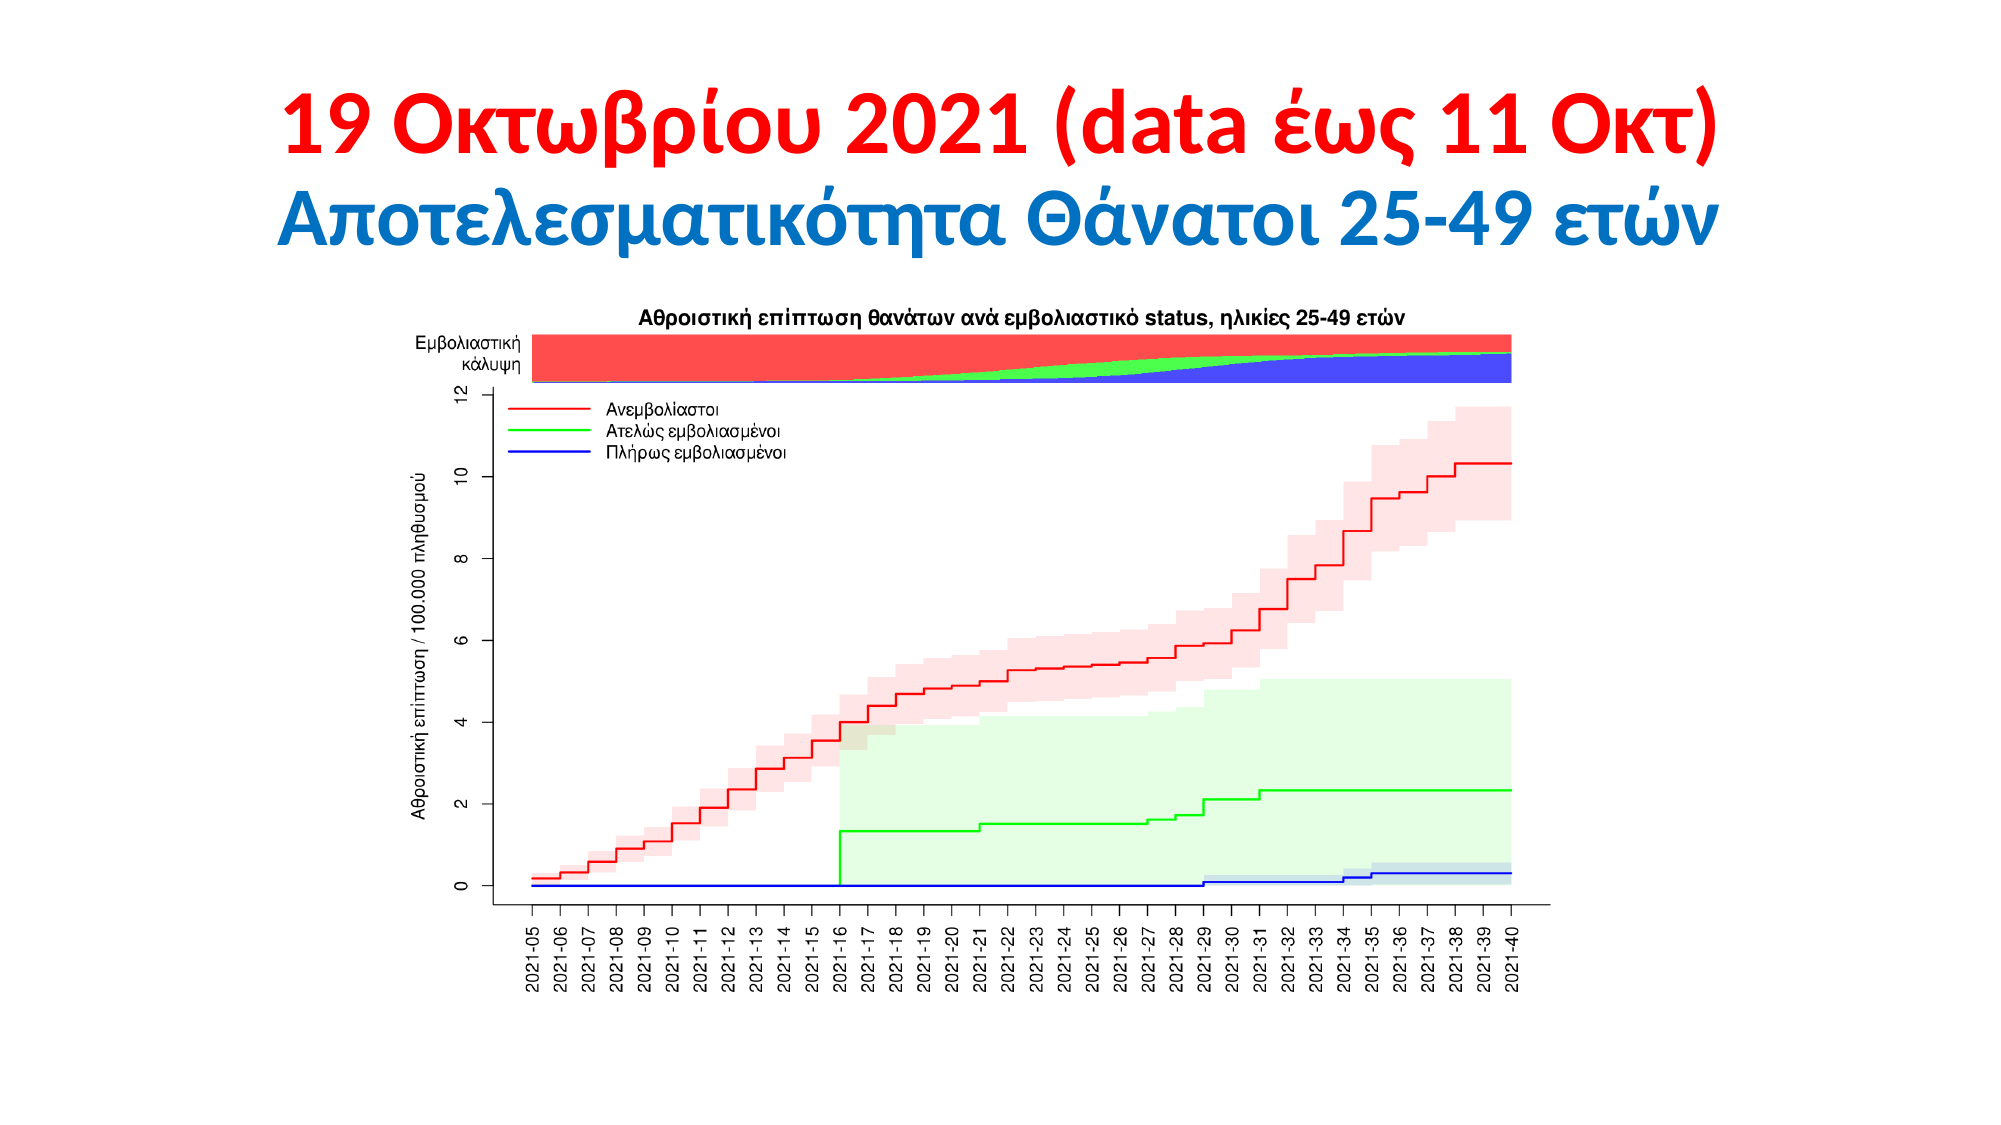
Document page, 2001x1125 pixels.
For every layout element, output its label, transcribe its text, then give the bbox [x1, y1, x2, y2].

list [405, 299, 1595, 1014]
title 19 Οκτωβρίου 2021 (data έως 11 Οκτ) Αποτελεσματικότητα Θάνατοι 25-49 ετών [137, 59, 1863, 278]
